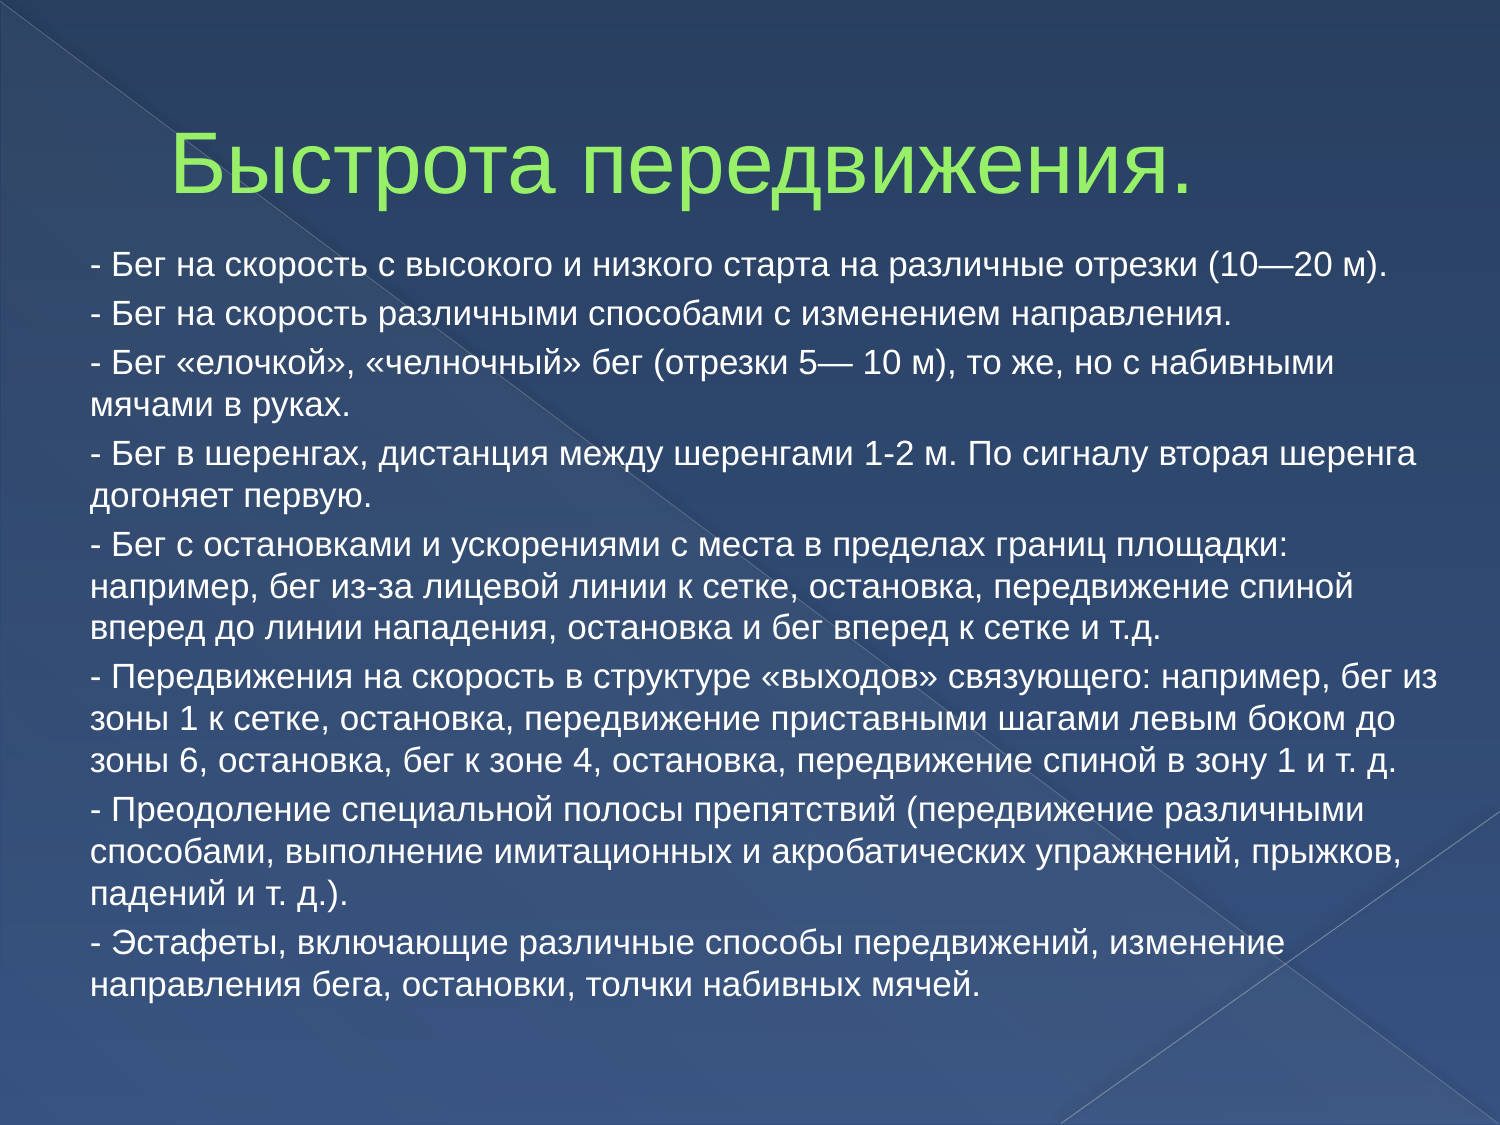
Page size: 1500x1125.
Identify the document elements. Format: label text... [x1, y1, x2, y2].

title Быстрота передвижения. [75, 43, 1425, 234]
list - Бег на скорость с высокого и низкого старта на различные отрезки (10—20 м). - Бег на скорость различными способами с изменением направления. - Бег «елочкой», «челночный» бег (отрезки 5— 10 м), то же, но с набивными мячами в руках. - Бег в шеренгах, дистанция между шеренгами 1-2 м. По сигналу вторая шеренга догоняет первую. - Бег с остановками и ускорениями с места в пределах границ площадки: например, бег из-за лицевой линии к сетке, остановка, передвижение спиной вперед до линии нападения, остановка и бег вперед к сетке и т.д. - Передвижения на скорость в структуре «выходов» связующего: например, бег из зоны 1 к сетке, остановка, передвижение приставными шагами левым боком до зоны 6, остановка, бег к зоне 4, остановка, передвижение спиной в зону 1 и т. д. - Преодоление специальной полосы препятствий (передвижение различными способами, выполнение имитационных и акробатических упражнений, прыжков, падений и т. д.). - Эстафеты, включающие различные способы передвижений, изменение направления бега, остановки, толчки набивных мячей. [75, 234, 1454, 1055]
